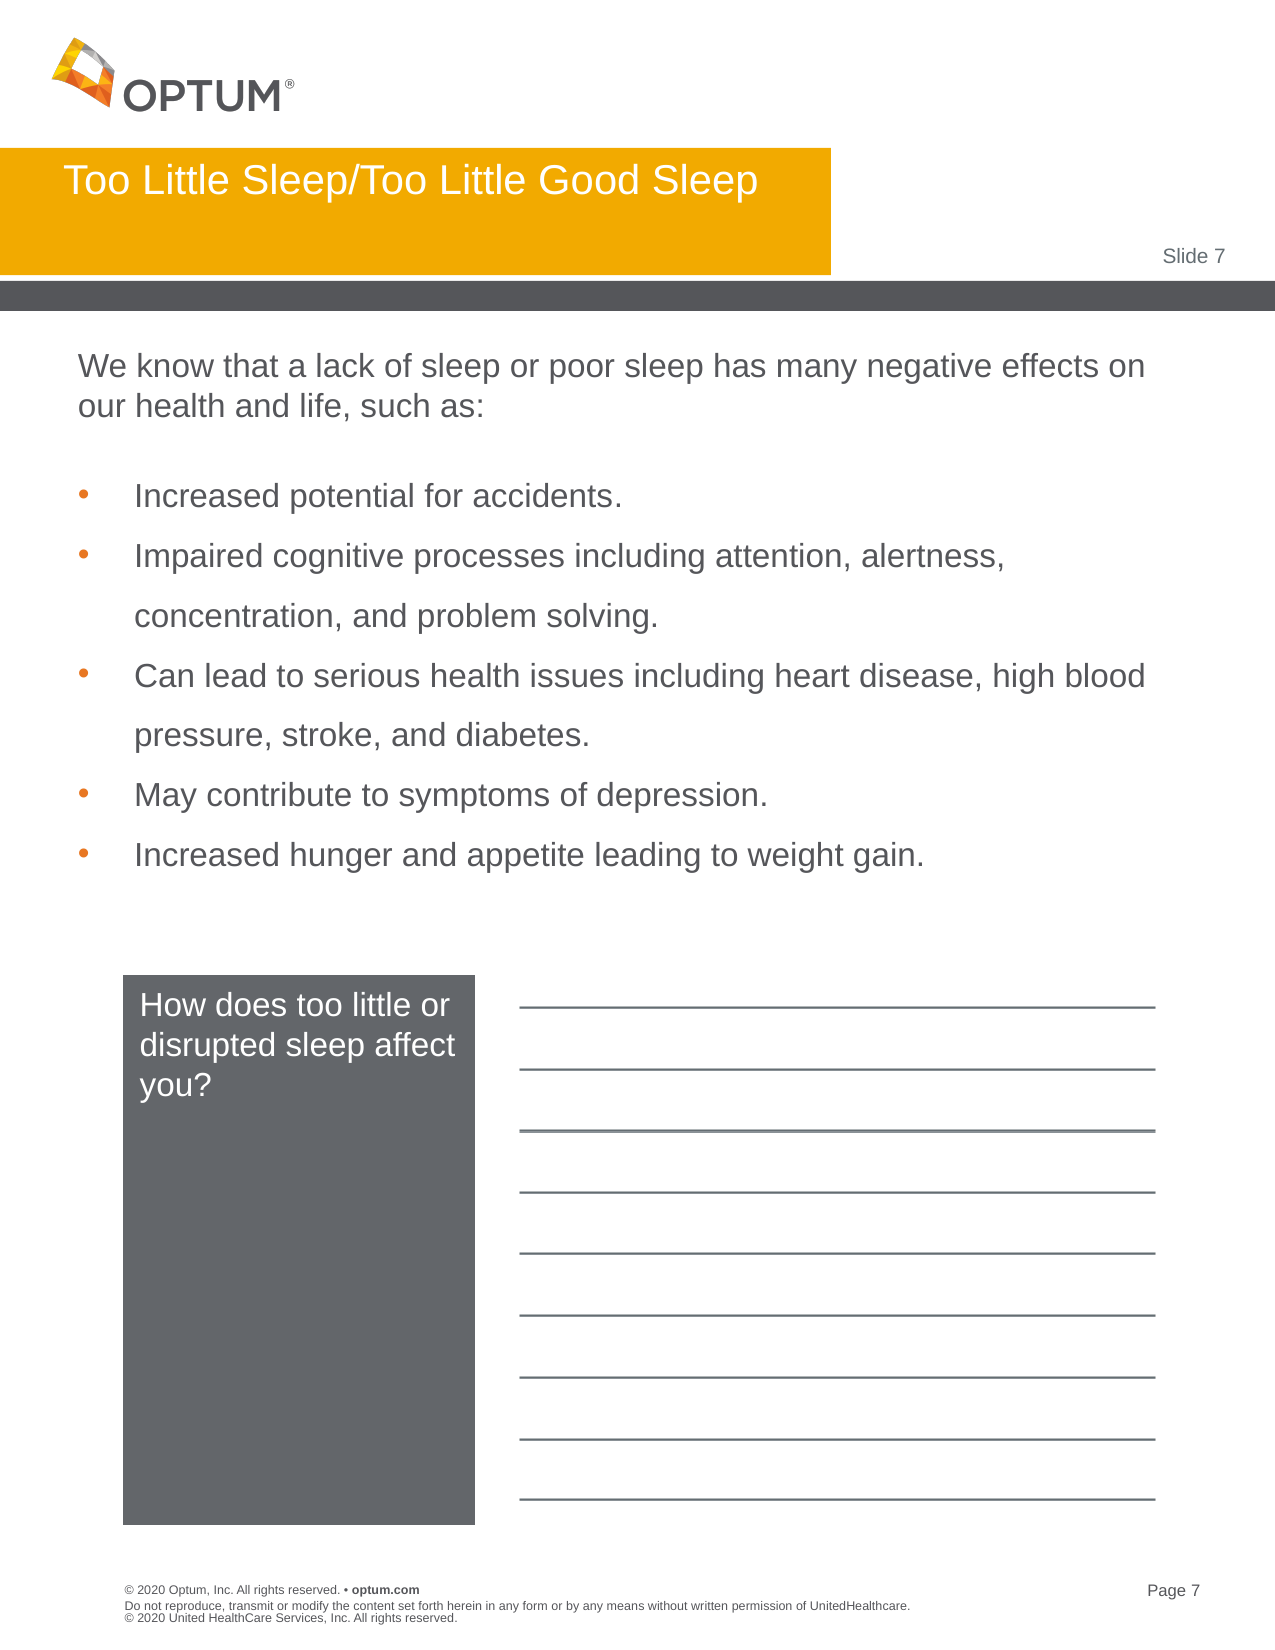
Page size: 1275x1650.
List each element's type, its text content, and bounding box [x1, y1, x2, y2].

text_box We know that a lack of sleep or poor sleep has many negative effects on our health and life, such as: Increased potential for accidents. Impaired cognitive processes including attention, alertness, concentration, and problem solving. Can lead to serious health issues including heart disease, high blood pressure, stroke, and diabetes. May contribute to symptoms of depression. Increased hunger and appetite leading to weight gain. [63, 336, 1207, 1031]
text_box How does too little or disrupted sleep affect you? [122, 974, 476, 1525]
text_box Slide 7 [1147, 234, 1275, 275]
picture [27, 13, 319, 136]
footer Do not reproduce, transmit or modify the content set forth herein in any form or by any means without written permission of UnitedHealthcare. © 2020 United HealthCare Services, Inc. All rights reserved. [124, 1597, 919, 1628]
title Too Little Sleep/Too Little Good Sleep [63, 158, 777, 235]
picture [503, 958, 1170, 1524]
